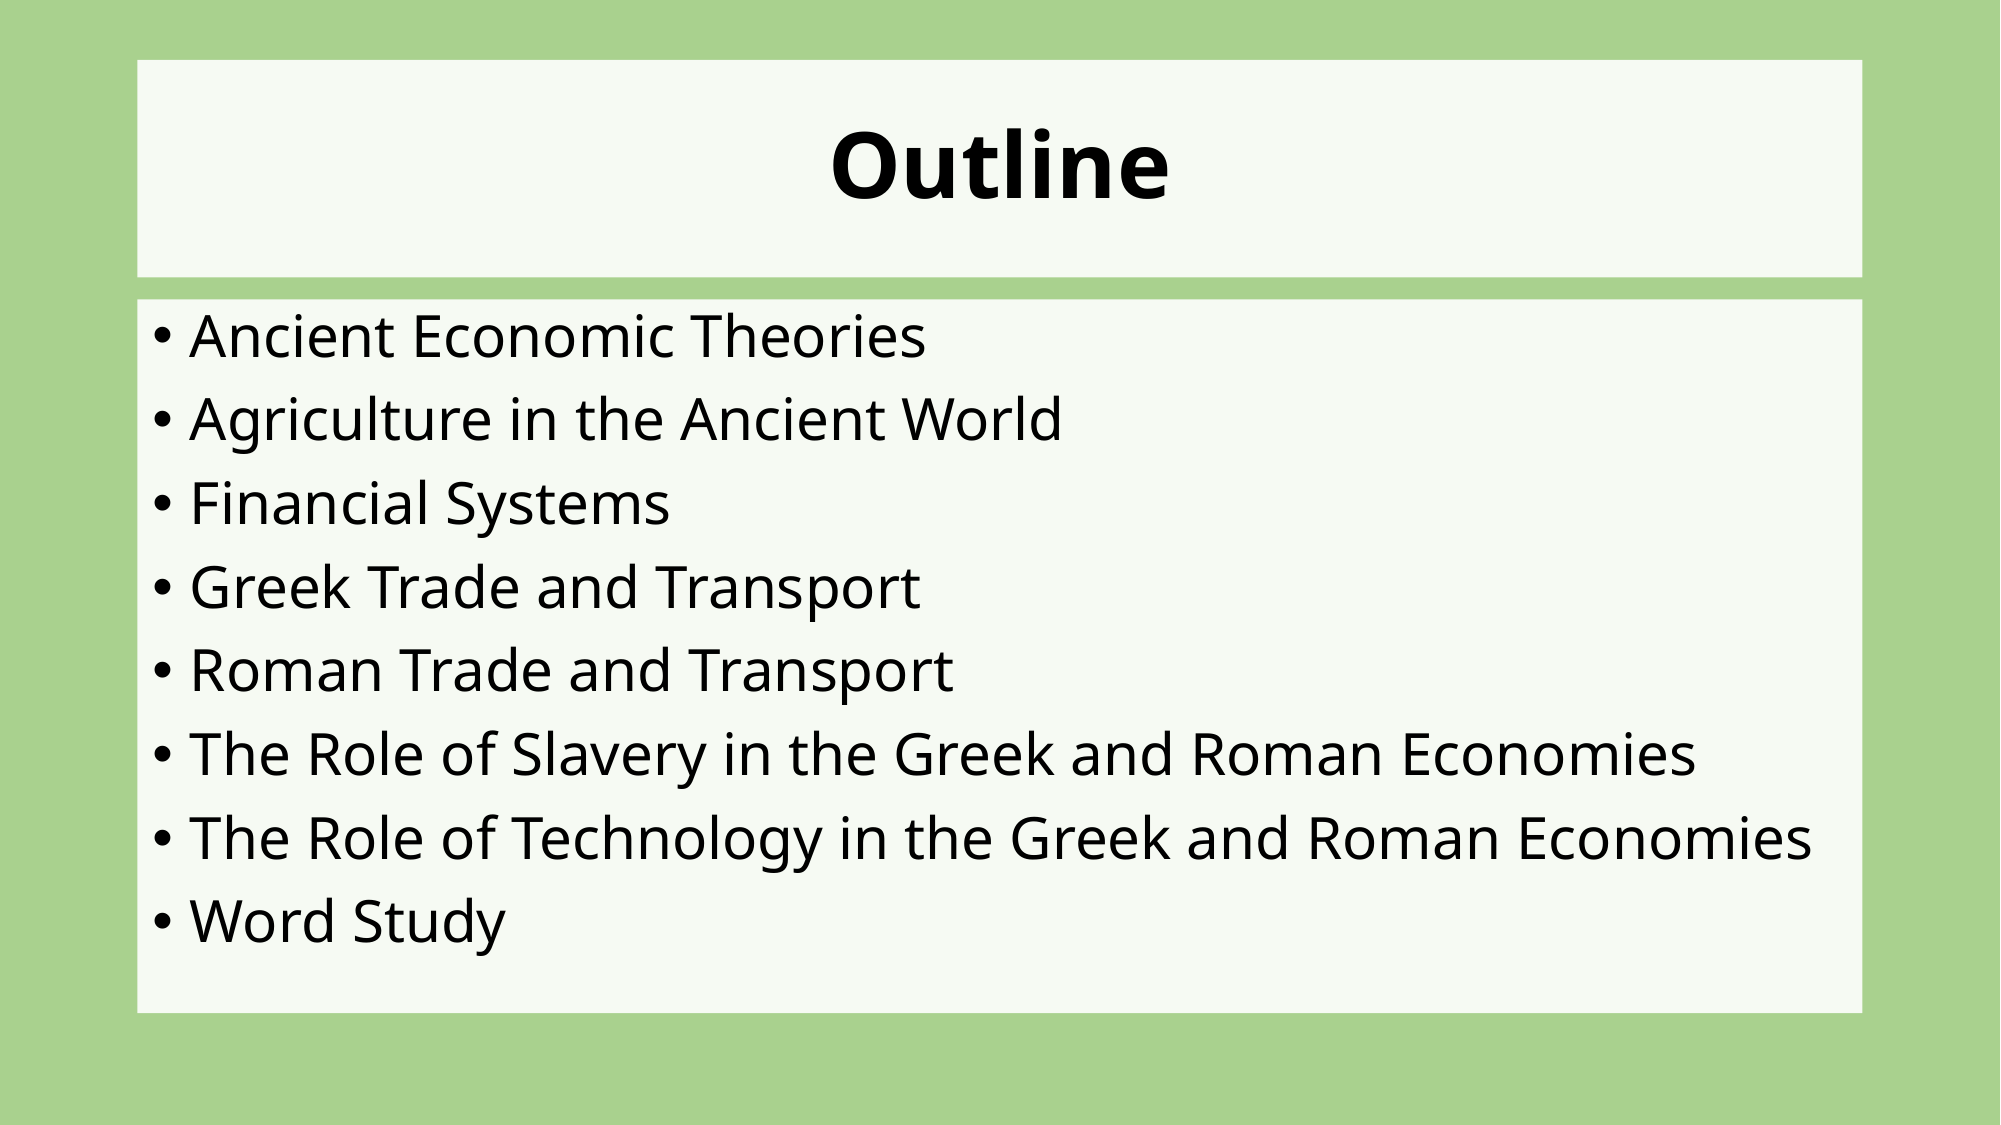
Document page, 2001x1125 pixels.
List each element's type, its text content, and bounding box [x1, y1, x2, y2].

list Ancient Economic Theories Agriculture in the Ancient World Financial Systems Greek Trade and Transport Roman Trade and Transport The Role of Slavery in the Greek and Roman Economies The Role of Technology in the Greek and Roman Economies Word Study [137, 299, 1863, 1014]
title Outline [137, 59, 1863, 278]
